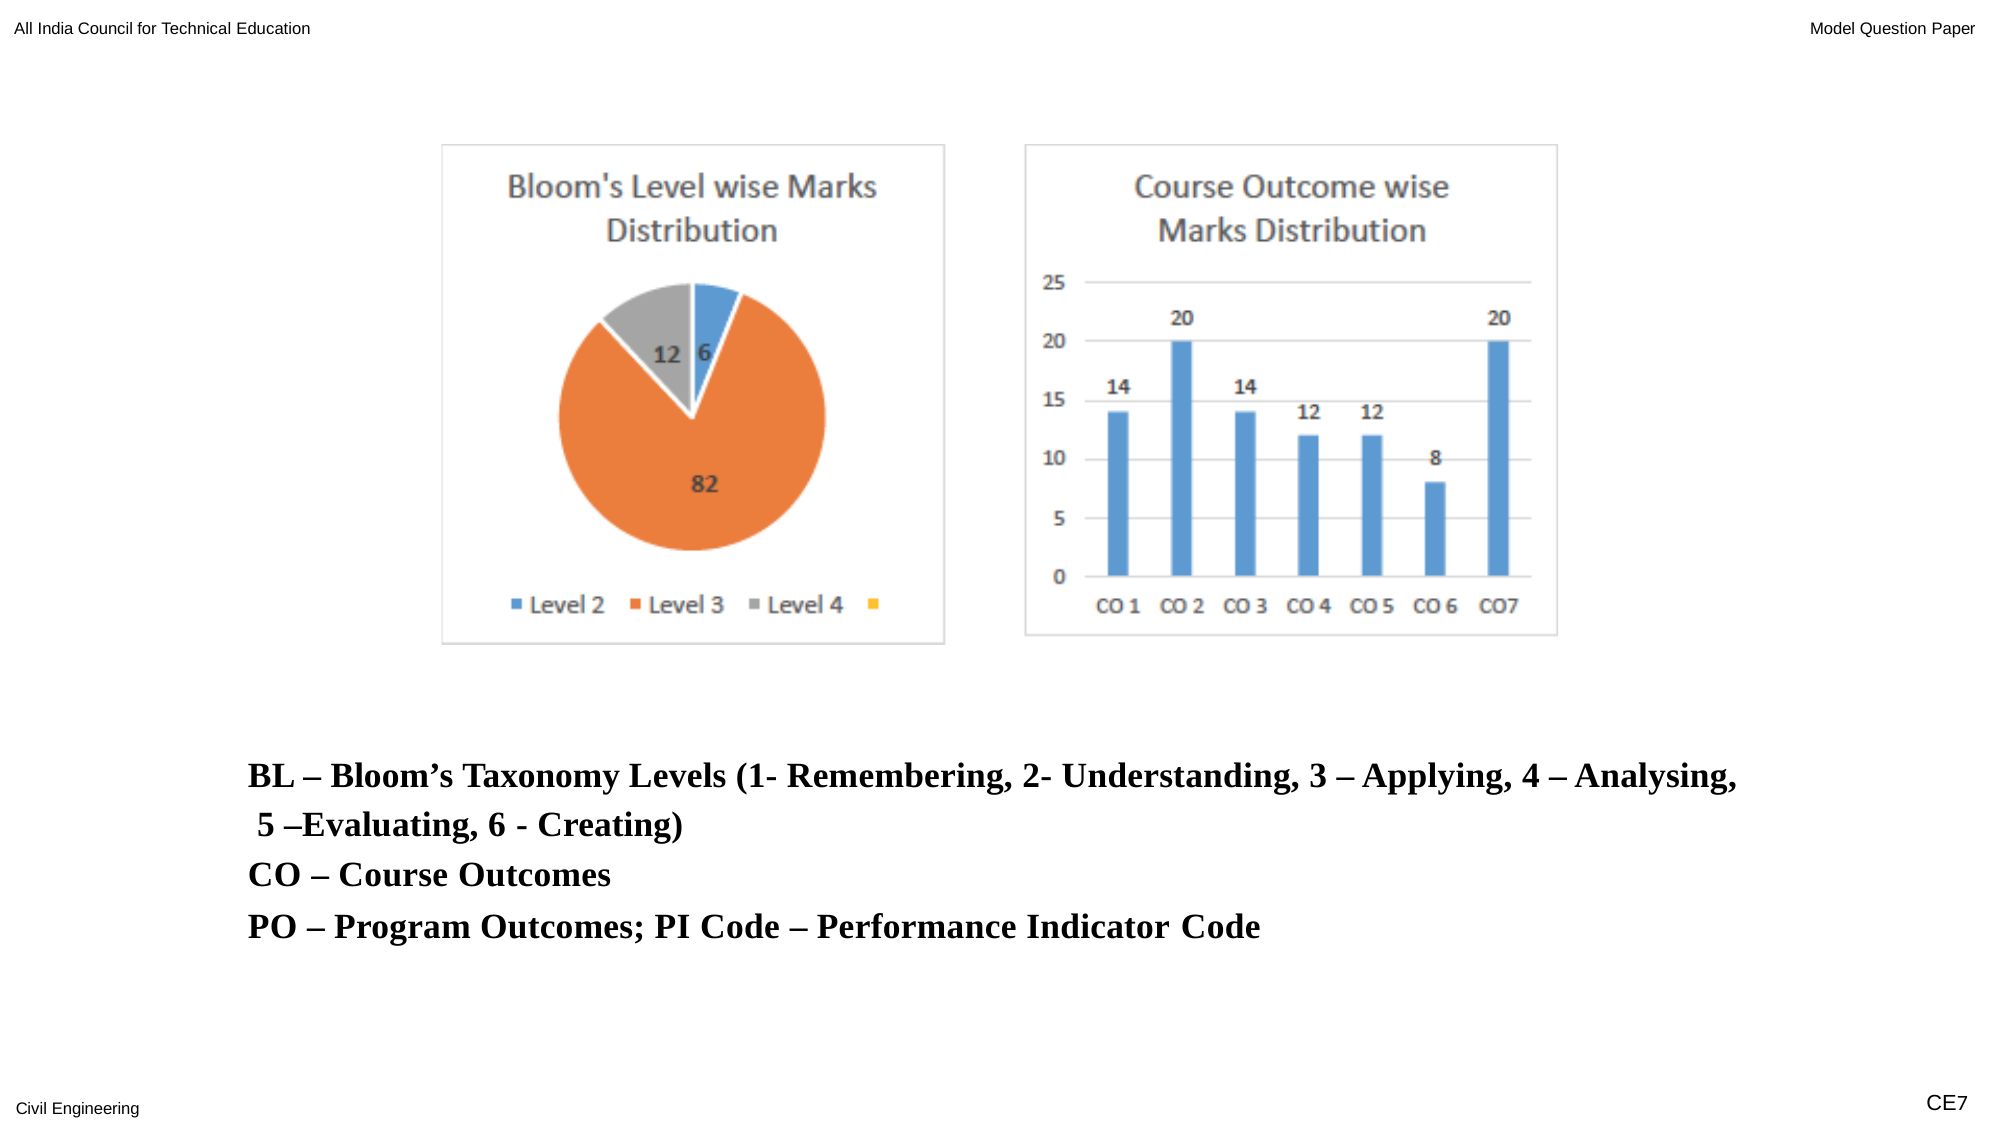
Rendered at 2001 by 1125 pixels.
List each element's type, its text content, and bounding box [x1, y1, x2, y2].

text_box Model Question Paper [1808, 15, 1980, 38]
text_box Civil Engineering [13, 1097, 144, 1118]
text_box BL – Bloom’s Taxonomy Levels (1- Remembering, 2- Understanding, 3 – Applying, 4 – Analysing, 5 –Evaluating, 6 - Creating) CO – Course Outcomes PO – Program Outcomes; PI Code – Performance Indicator Code [245, 742, 1747, 946]
text_box All India Council for Technical Education [12, 15, 316, 38]
text_box CE7 [1924, 1088, 1976, 1115]
text_box [441, 144, 1559, 645]
